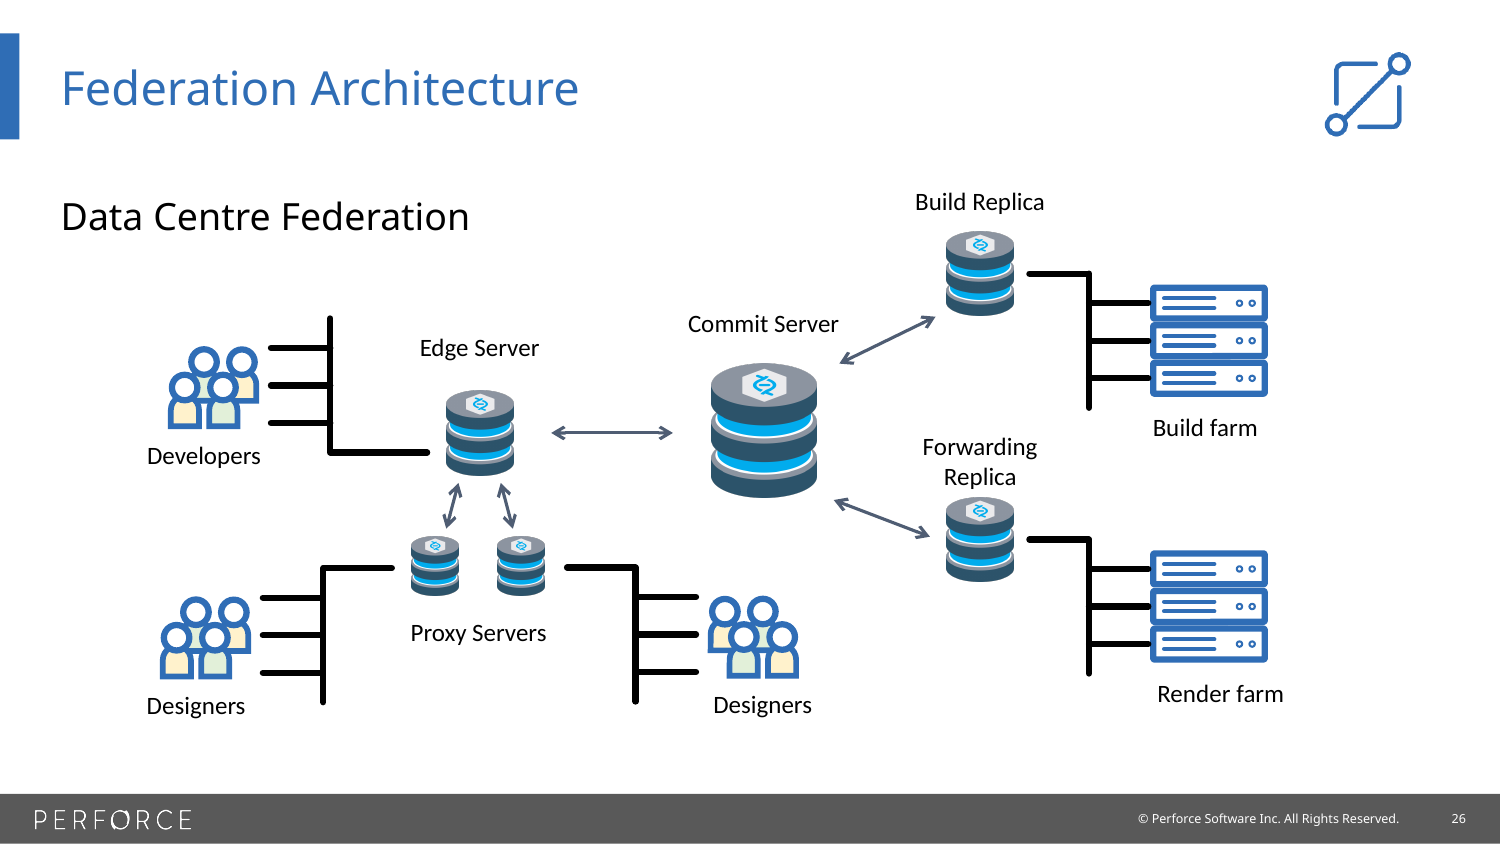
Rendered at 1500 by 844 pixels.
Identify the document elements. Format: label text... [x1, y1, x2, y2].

list Data Centre Federation [60, 182, 1414, 731]
title Federation Architecture [60, 41, 1222, 132]
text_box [839, 178, 1314, 450]
text_box Commit Server [659, 300, 839, 345]
picture [1316, 46, 1414, 140]
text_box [108, 482, 851, 728]
picture [34, 808, 192, 831]
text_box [116, 318, 673, 478]
picture [710, 363, 817, 482]
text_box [833, 422, 1319, 716]
